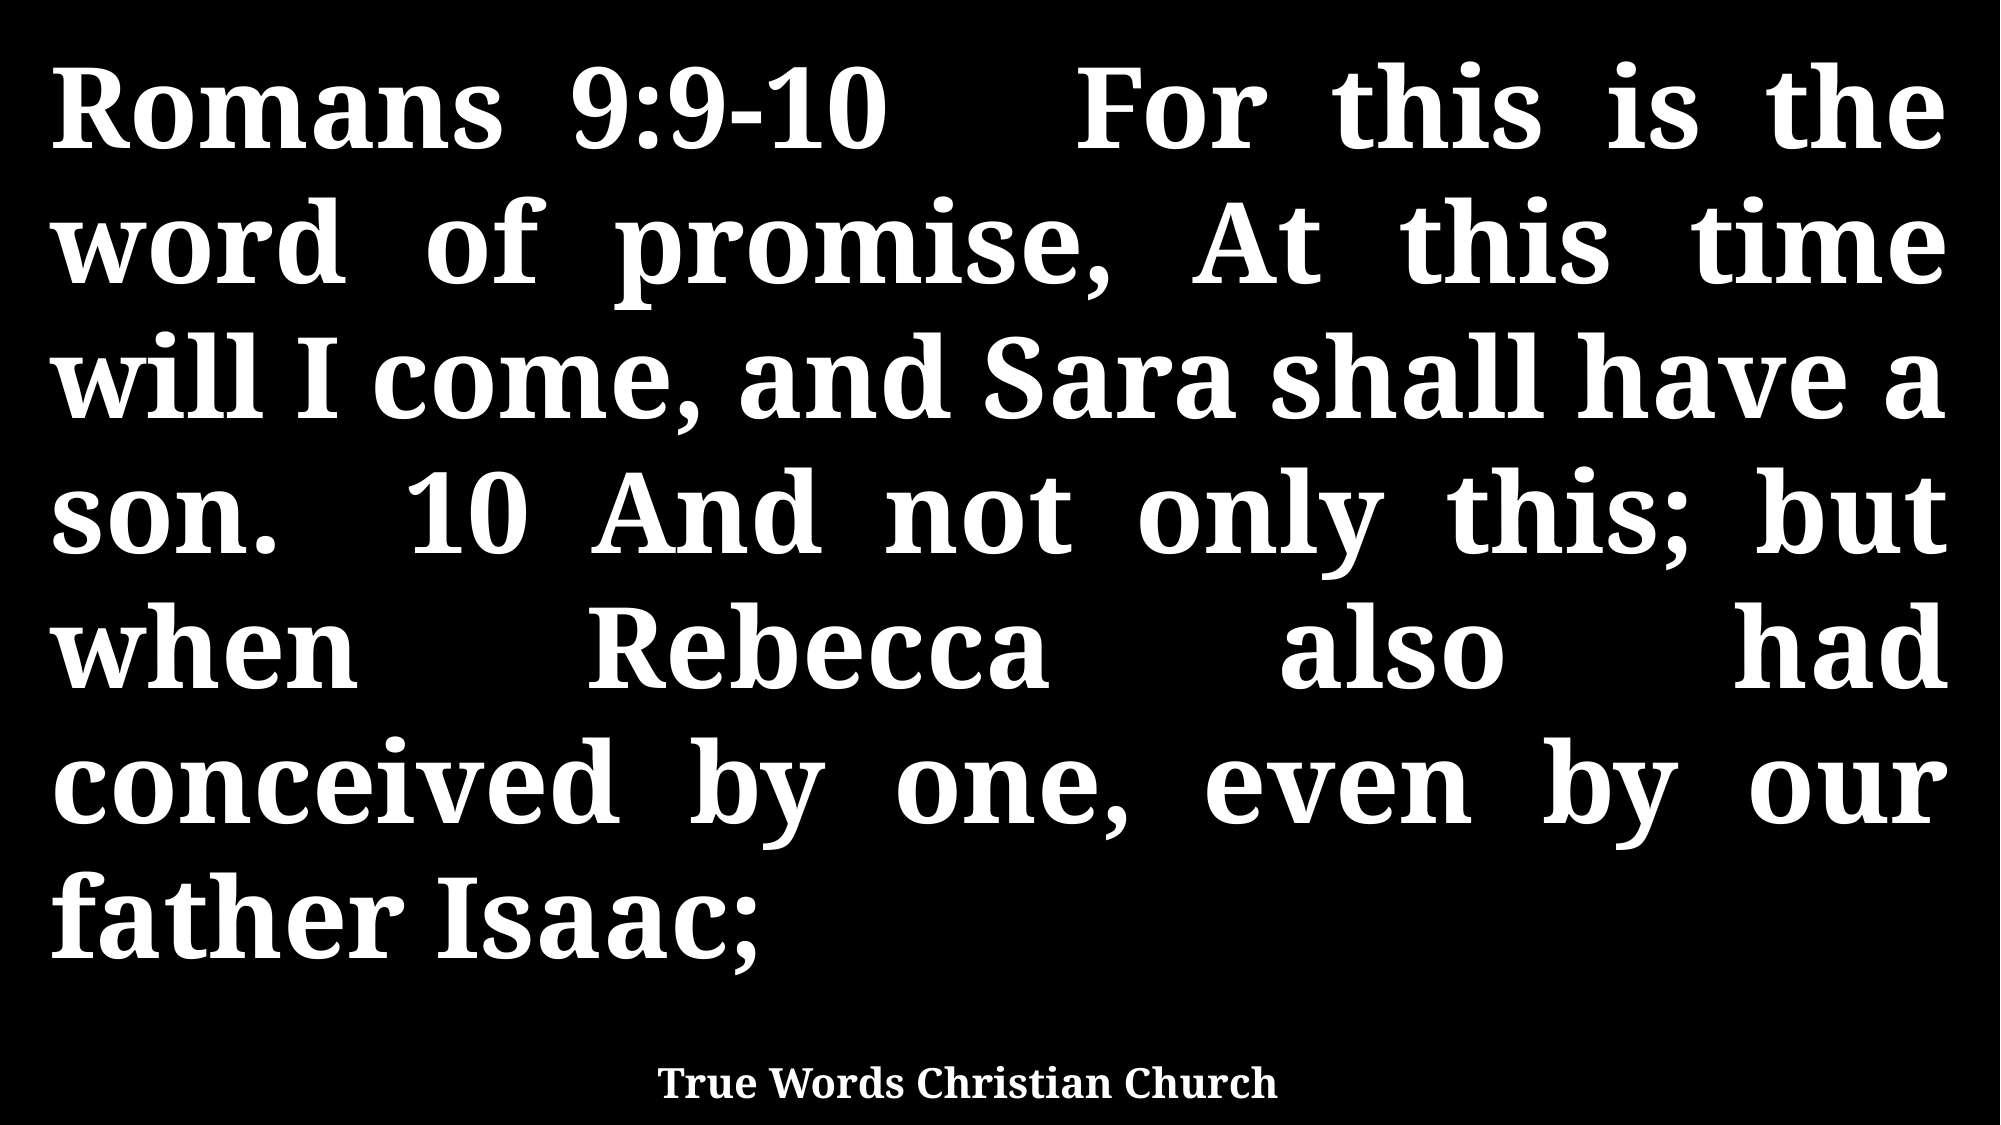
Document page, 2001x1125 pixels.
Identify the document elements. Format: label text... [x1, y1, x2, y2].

text_box True Words Christian Church [642, 1049, 1294, 1114]
text_box Romans 9:9-10 For this is the word of promise, At this time will I come, and Sara shall have a son. 10 And not only this; but when Rebecca also had conceived by one, even by our father Isaac; [35, 28, 1965, 988]
